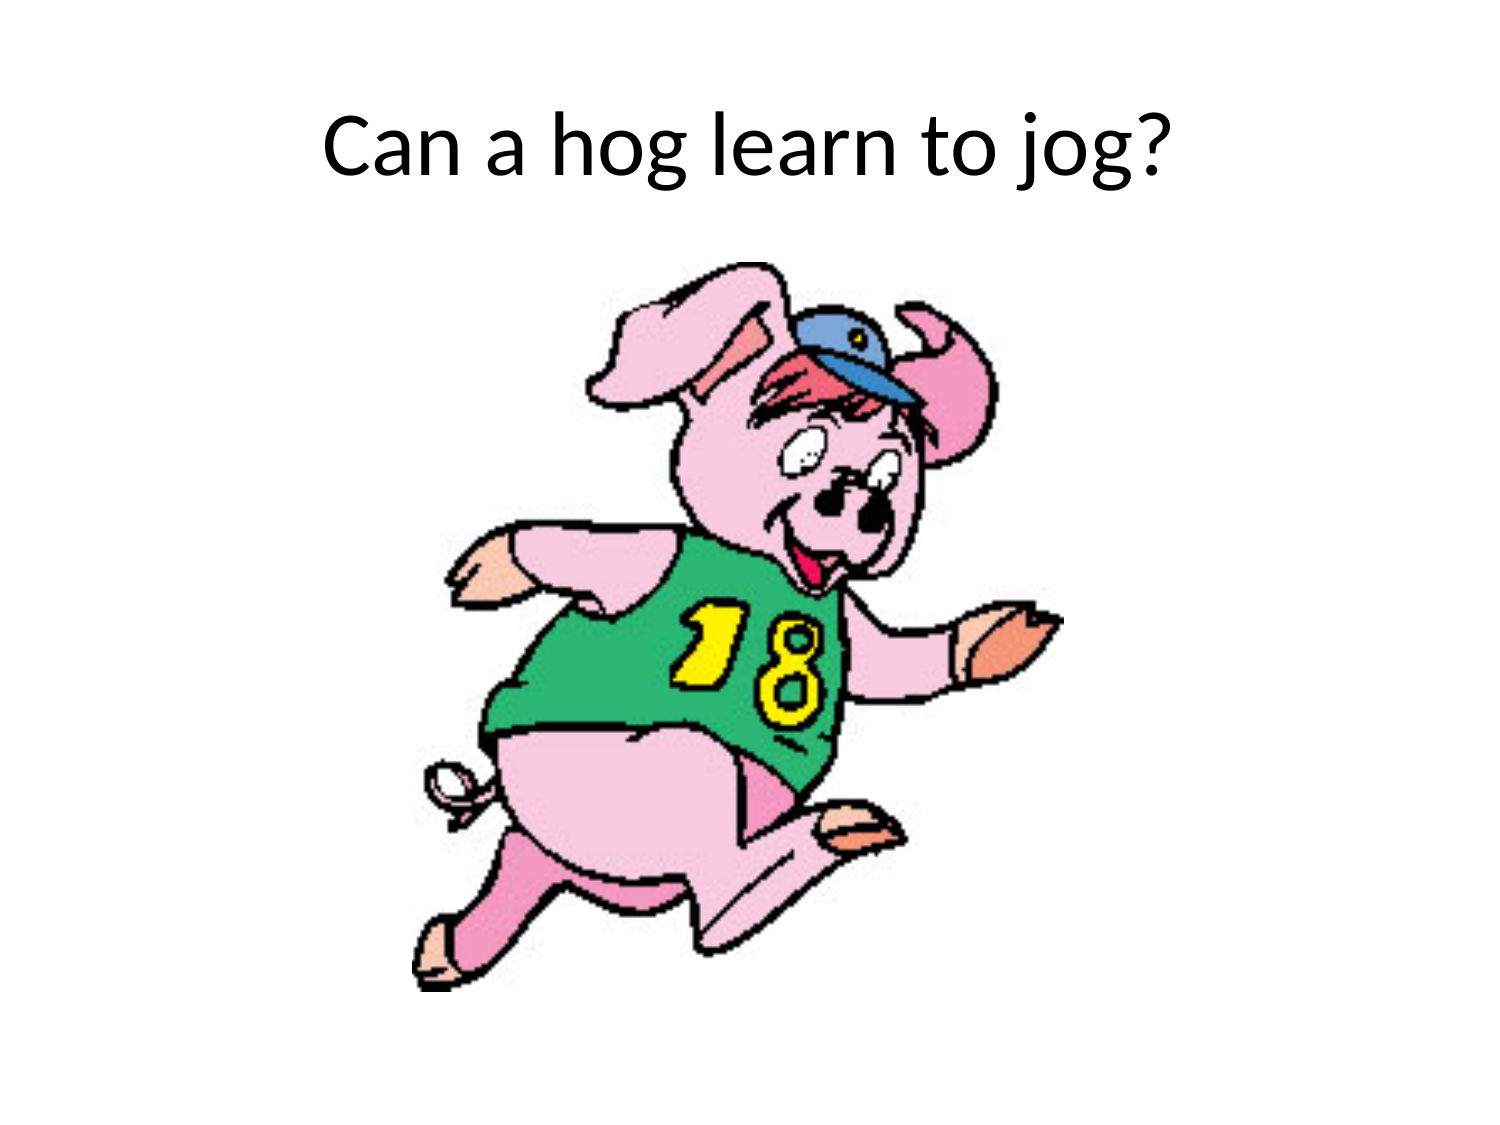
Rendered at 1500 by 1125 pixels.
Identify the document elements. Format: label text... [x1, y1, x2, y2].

picture [412, 262, 1065, 992]
title Can a hog learn to jog? [75, 45, 1425, 233]
